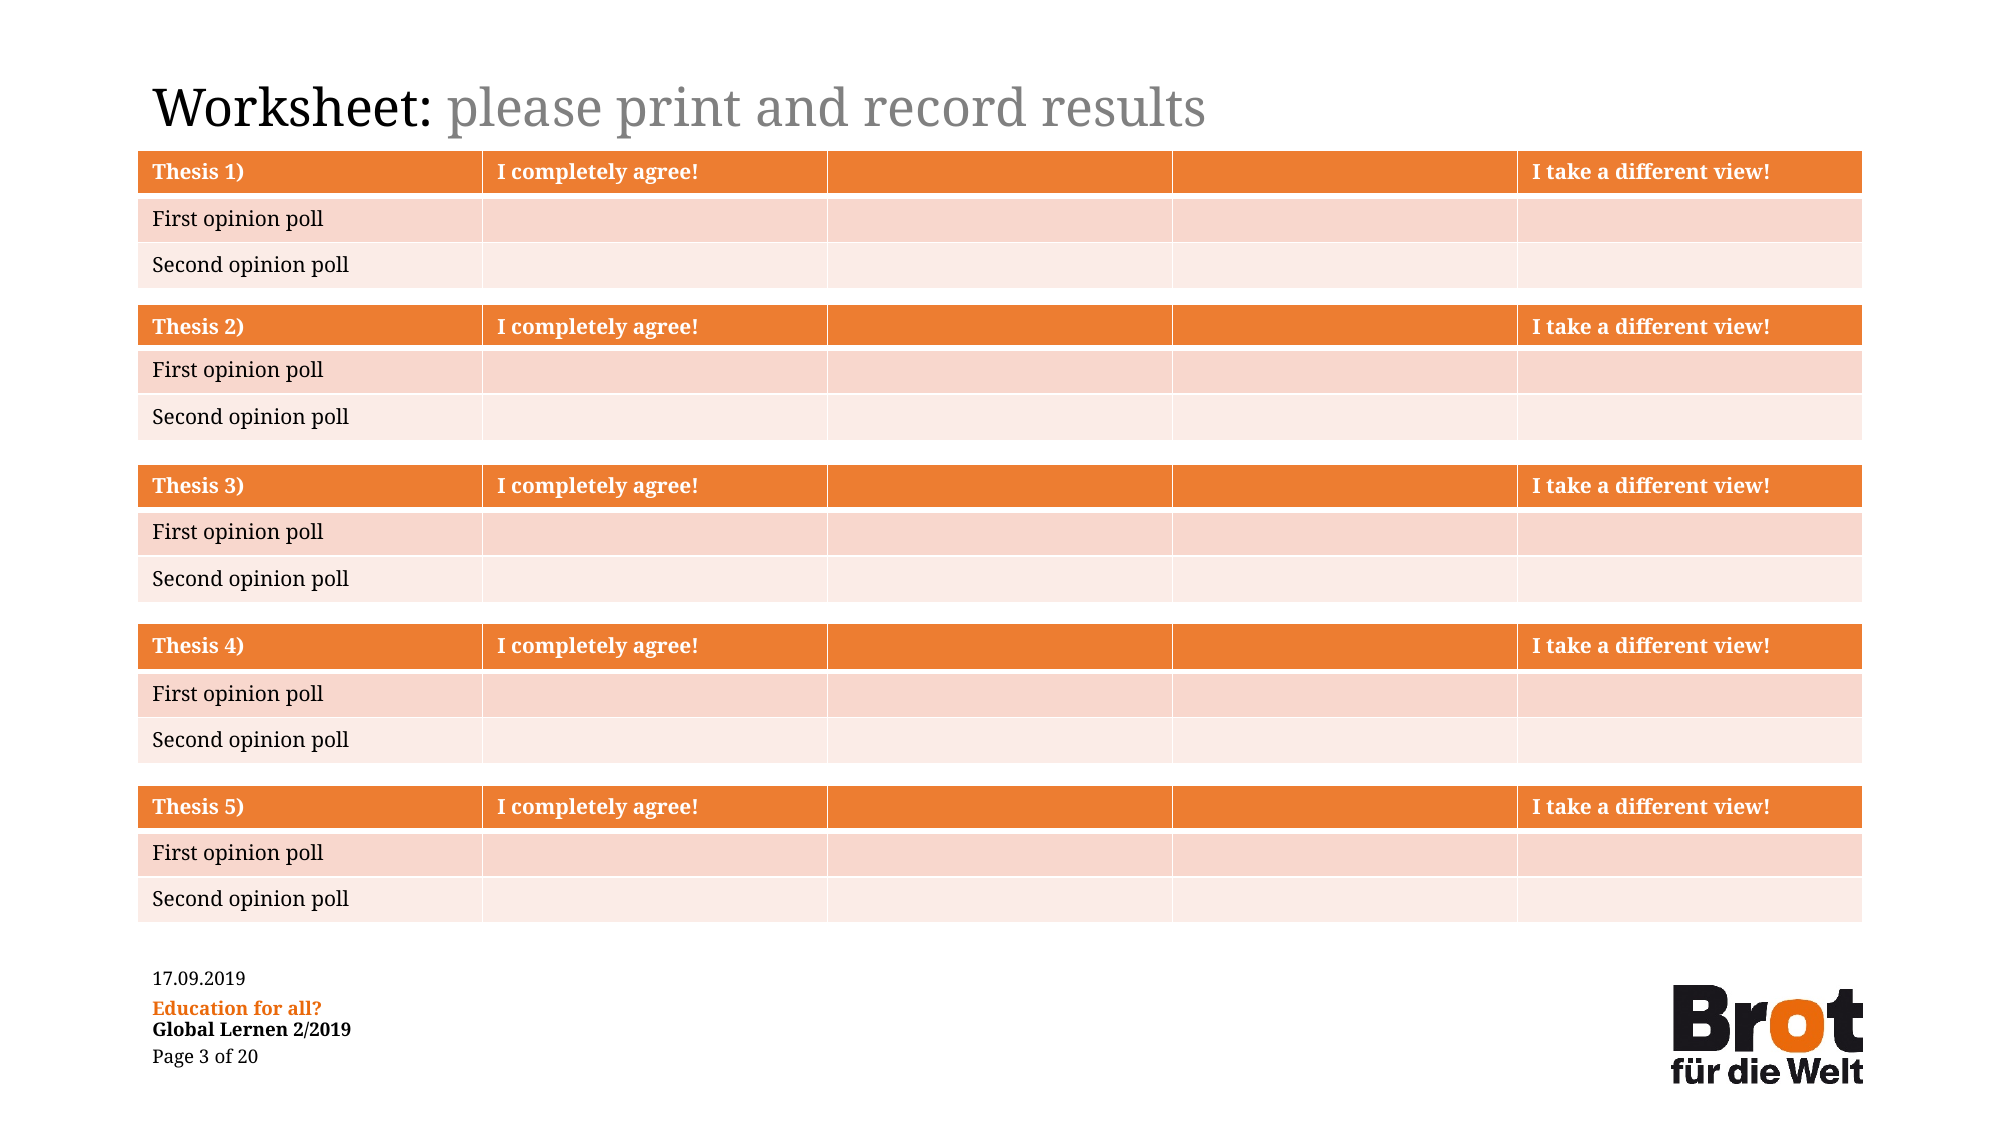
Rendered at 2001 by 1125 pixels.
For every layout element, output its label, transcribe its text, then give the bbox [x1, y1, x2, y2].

table_cell [1173, 557, 1517, 602]
table_cell [1518, 199, 1862, 242]
table_header [828, 624, 1172, 669]
table_cell Second opinion poll [138, 557, 482, 602]
table_cell First opinion poll [138, 199, 482, 242]
table_header [1173, 624, 1517, 669]
table_cell Second opinion poll [138, 878, 482, 922]
table_cell [1518, 513, 1862, 555]
table_header I take a different view! [1518, 465, 1862, 507]
table_cell [1518, 878, 1862, 922]
table_cell [828, 557, 1172, 602]
table_cell First opinion poll [138, 513, 482, 555]
table_header I completely agree! [483, 465, 827, 507]
table_cell [828, 395, 1172, 440]
table_cell [1173, 395, 1517, 440]
table_header I completely agree! [483, 305, 827, 345]
table_header [1173, 786, 1517, 828]
table_cell First opinion poll [138, 674, 482, 717]
table_header Thesis 2) [138, 305, 482, 345]
table_cell [483, 834, 827, 876]
table_cell [1173, 674, 1517, 717]
table_cell [483, 199, 827, 242]
table_header I completely agree! [483, 786, 827, 828]
table_cell [828, 199, 1172, 242]
table_cell [483, 513, 827, 555]
table_cell [828, 674, 1172, 717]
title Worksheet: please print and record results [137, 68, 1863, 149]
table_cell [1173, 243, 1517, 288]
table_cell [1518, 674, 1862, 717]
table_cell [1518, 395, 1862, 440]
table_header [1173, 305, 1517, 345]
table_header I take a different view! [1518, 305, 1862, 345]
table_header [1173, 465, 1517, 507]
table_cell [1518, 243, 1862, 288]
table_cell Second opinion poll [138, 395, 482, 440]
table_header [828, 786, 1172, 828]
table_cell [1173, 351, 1517, 393]
table_cell [828, 878, 1172, 922]
table_cell [483, 395, 827, 440]
table_cell [1173, 718, 1517, 763]
table_cell [828, 834, 1172, 876]
table_header Thesis 3) [138, 465, 482, 507]
table_cell [1173, 834, 1517, 876]
table_cell [483, 557, 827, 602]
table_header I completely agree! [483, 624, 827, 669]
table_cell [1518, 834, 1862, 876]
table_cell [828, 513, 1172, 555]
table_header Thesis 5) [138, 786, 482, 828]
table_cell [483, 718, 827, 763]
table_header I completely agree! [483, 151, 827, 193]
table_cell First opinion poll [138, 351, 482, 393]
table_cell Second opinion poll [138, 718, 482, 763]
table_cell [483, 243, 827, 288]
table_cell [828, 243, 1172, 288]
table_cell [1173, 199, 1517, 242]
table_cell [1518, 718, 1862, 763]
table_cell [1173, 878, 1517, 922]
table_header [828, 305, 1172, 345]
table_cell [828, 351, 1172, 393]
table_cell Second opinion poll [138, 243, 482, 288]
picture [1671, 985, 1863, 1084]
table_cell [483, 878, 827, 922]
table_cell First opinion poll [138, 834, 482, 876]
table_cell [483, 351, 827, 393]
table_cell [1173, 513, 1517, 555]
table_header [828, 465, 1172, 507]
table_header Thesis 1) [138, 151, 482, 193]
table_header I take a different view! [1518, 151, 1862, 193]
table_cell [1518, 557, 1862, 602]
table_header I take a different view! [1518, 786, 1862, 828]
table_header [1173, 151, 1517, 193]
table_header [828, 151, 1172, 193]
table_header Thesis 4) [138, 624, 482, 669]
table_cell [1518, 351, 1862, 393]
table_cell [483, 674, 827, 717]
table_cell [828, 718, 1172, 763]
table_header I take a different view! [1518, 624, 1862, 669]
